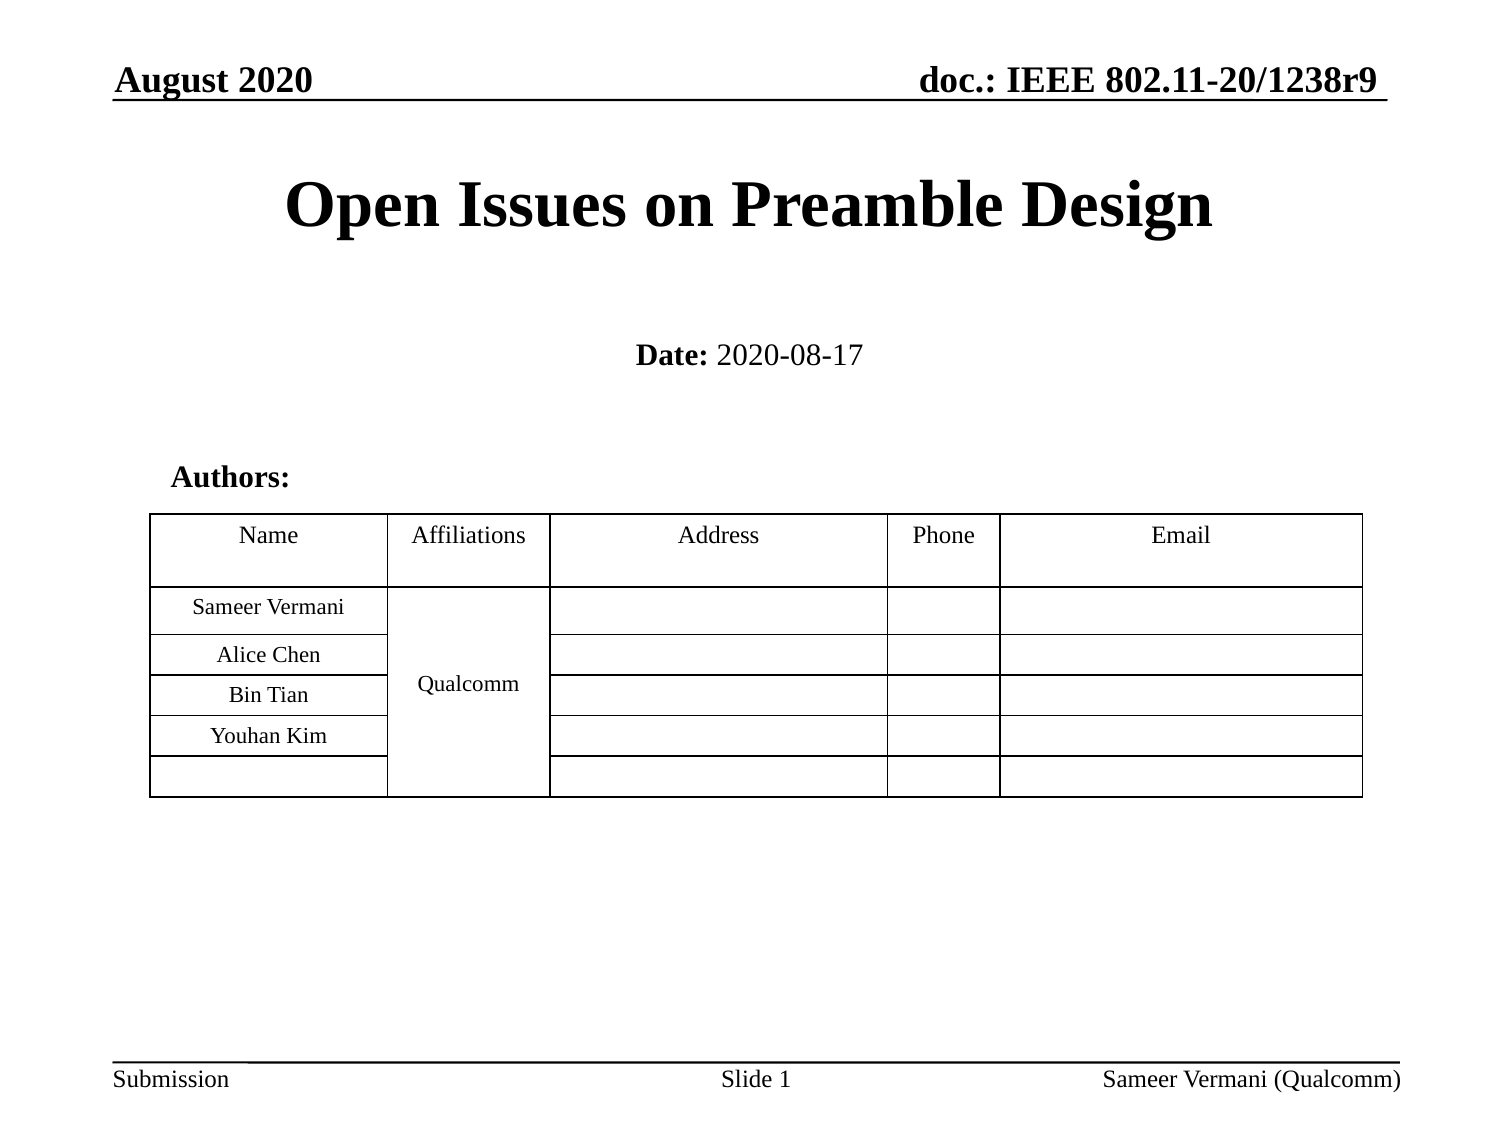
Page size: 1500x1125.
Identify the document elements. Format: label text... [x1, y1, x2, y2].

table_cell [888, 716, 999, 755]
table_cell [1001, 716, 1362, 755]
table_cell [551, 716, 887, 755]
table_cell [888, 757, 999, 796]
slide_number Slide 1 [712, 1061, 800, 1093]
table_header Affiliations [388, 515, 549, 586]
table_header Name [151, 515, 387, 586]
table_header Email [1001, 515, 1362, 586]
footer Sameer Vermani (Qualcomm) [1097, 1061, 1402, 1093]
table_cell [1001, 635, 1362, 674]
table_cell Sameer Vermani [151, 588, 387, 634]
table_cell Qualcomm [388, 588, 549, 796]
table_cell [551, 588, 887, 634]
text_box Authors: [159, 450, 350, 509]
table_cell [888, 635, 999, 674]
table_cell [1001, 676, 1362, 715]
table_cell [888, 588, 999, 634]
list Date: 2020-08-17 [112, 326, 1388, 1002]
table_cell [551, 676, 887, 715]
table_cell [551, 635, 887, 674]
table_cell [551, 757, 887, 796]
table_cell [151, 757, 387, 796]
table_cell [1001, 588, 1362, 634]
table_header Phone [888, 515, 999, 586]
table_cell [888, 676, 999, 715]
table_header Address [551, 515, 887, 586]
title Open Issues on Preamble Design [112, 112, 1388, 288]
table_cell Bin Tian [151, 676, 387, 715]
table_cell Youhan Kim [151, 716, 387, 755]
table_cell [1001, 757, 1362, 796]
table_cell Alice Chen [151, 635, 387, 674]
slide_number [114, 54, 354, 101]
